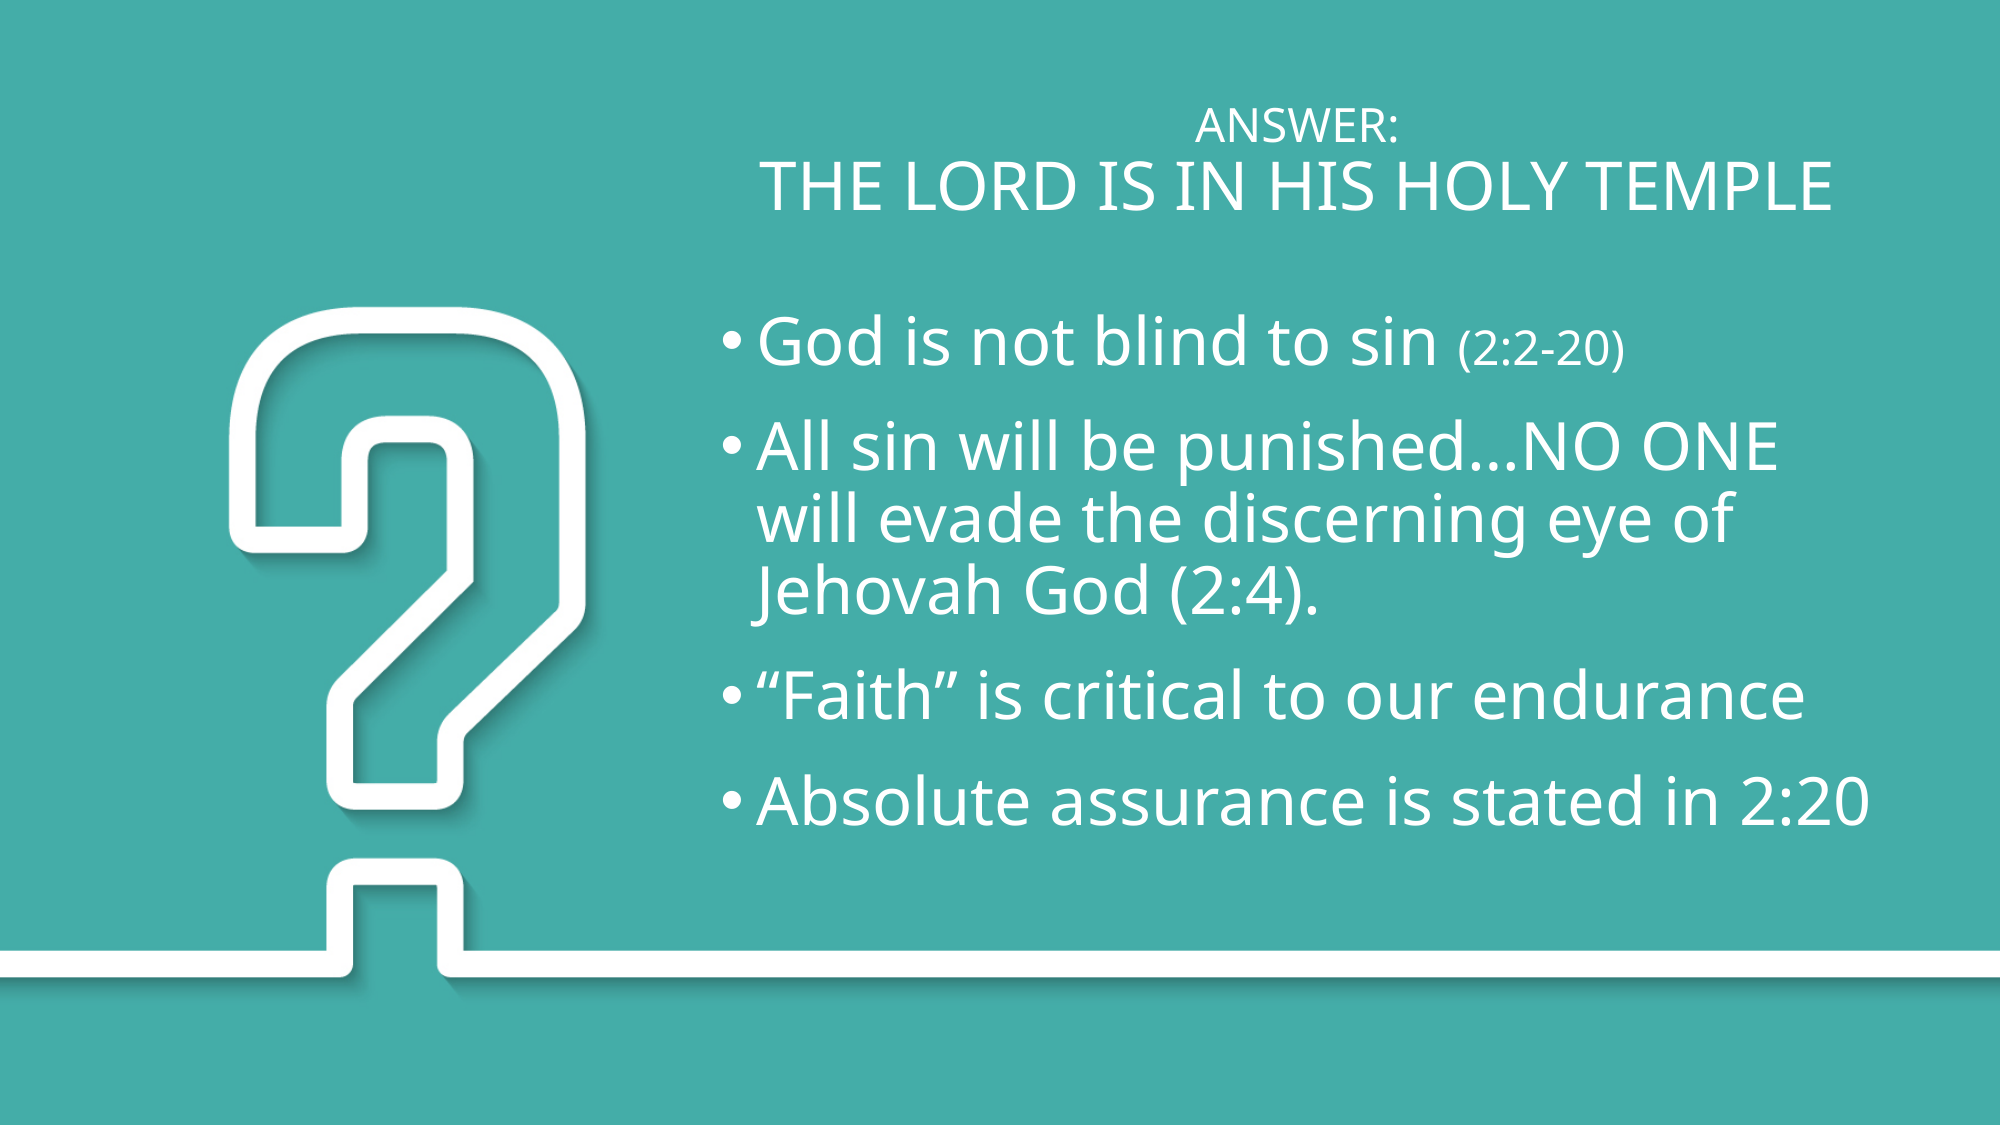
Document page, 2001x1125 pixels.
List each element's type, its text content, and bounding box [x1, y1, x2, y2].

list God is not blind to sin (2:2-20) All sin will be punished…NO ONE will evade the discerning eye of Jehovah God (2:4). “Faith” is critical to our endurance Absolute assurance is stated in 2:20 [687, 274, 1908, 930]
picture [0, 0, 2000, 1125]
title Answer: The Lord is in His Holy Temple [690, 75, 1905, 253]
